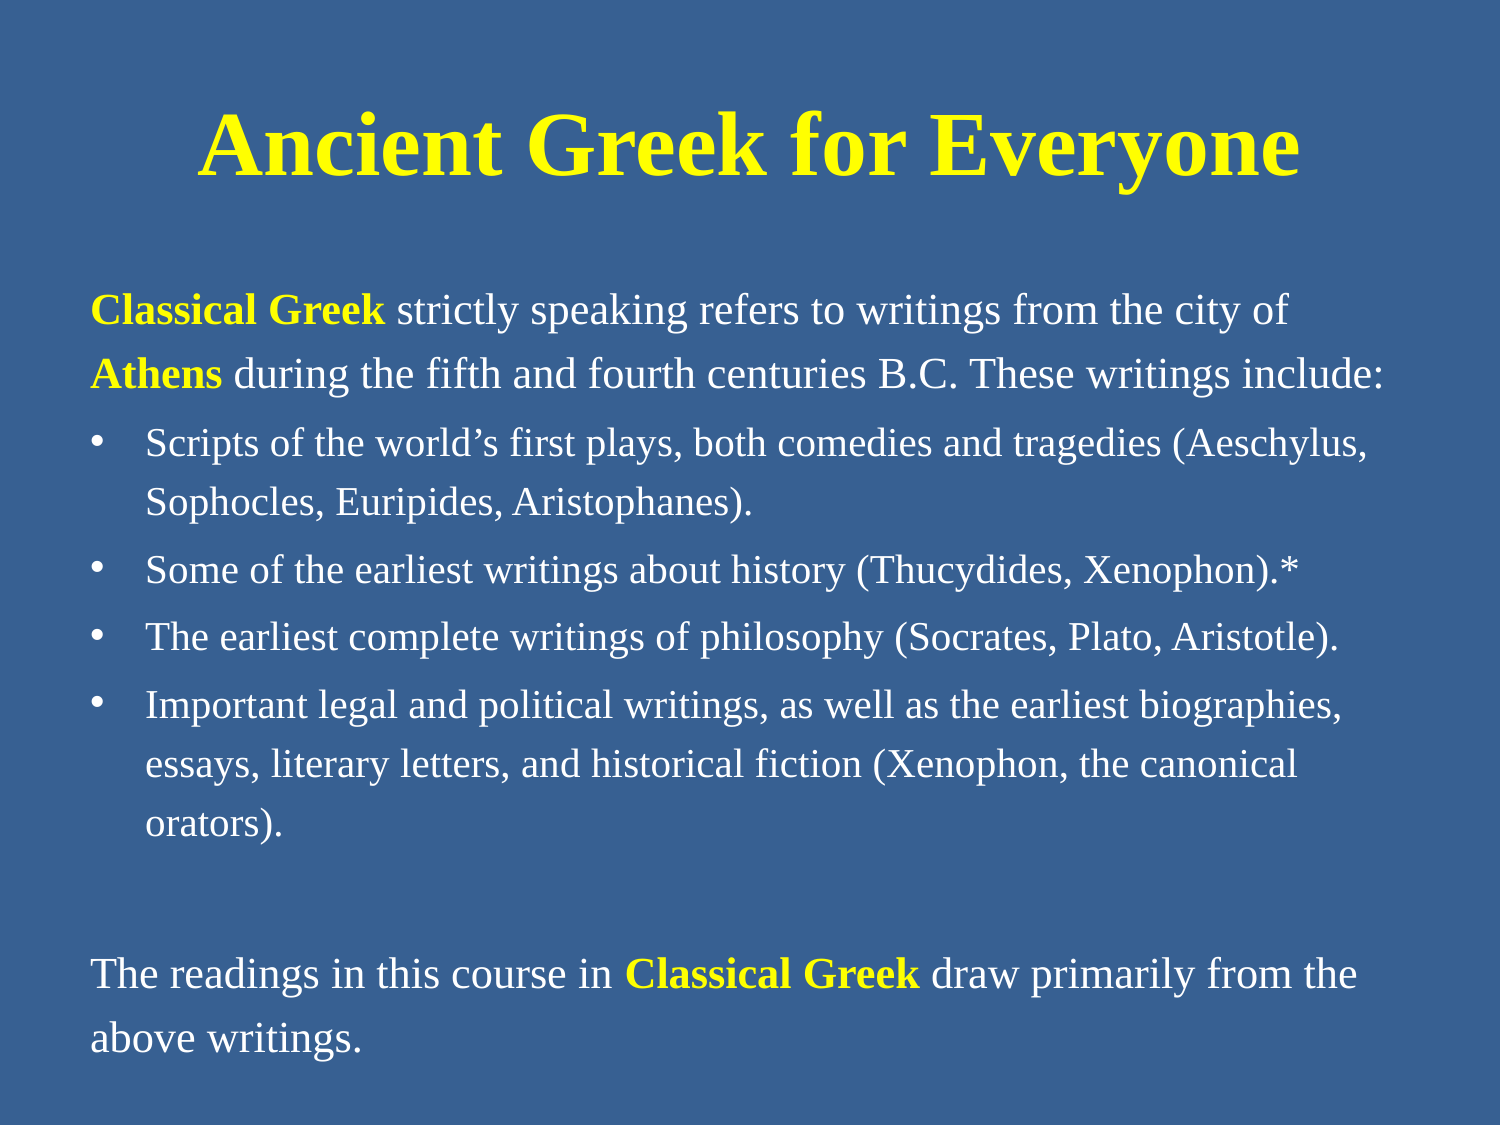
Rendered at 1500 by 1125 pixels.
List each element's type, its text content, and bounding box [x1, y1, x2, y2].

title Ancient Greek for Everyone [74, 44, 1426, 233]
list Classical Greek strictly speaking refers to writings from the city of Athens during the fifth and fourth centuries B.C. These writings include: Scripts of the world’s first plays, both comedies and tragedies (Aeschylus, Sophocles, Euripides, Aristophanes). Some of the earliest writings about history (Thucydides, Xenophon).* The earliest complete writings of philosophy (Socrates, Plato, Aristotle). Important legal and political writings, as well as the earliest biographies, essays, literary letters, and historical fiction (Xenophon, the canonical orators). The readings in this course in Classical Greek draw primarily from the above writings. [74, 262, 1426, 1076]
